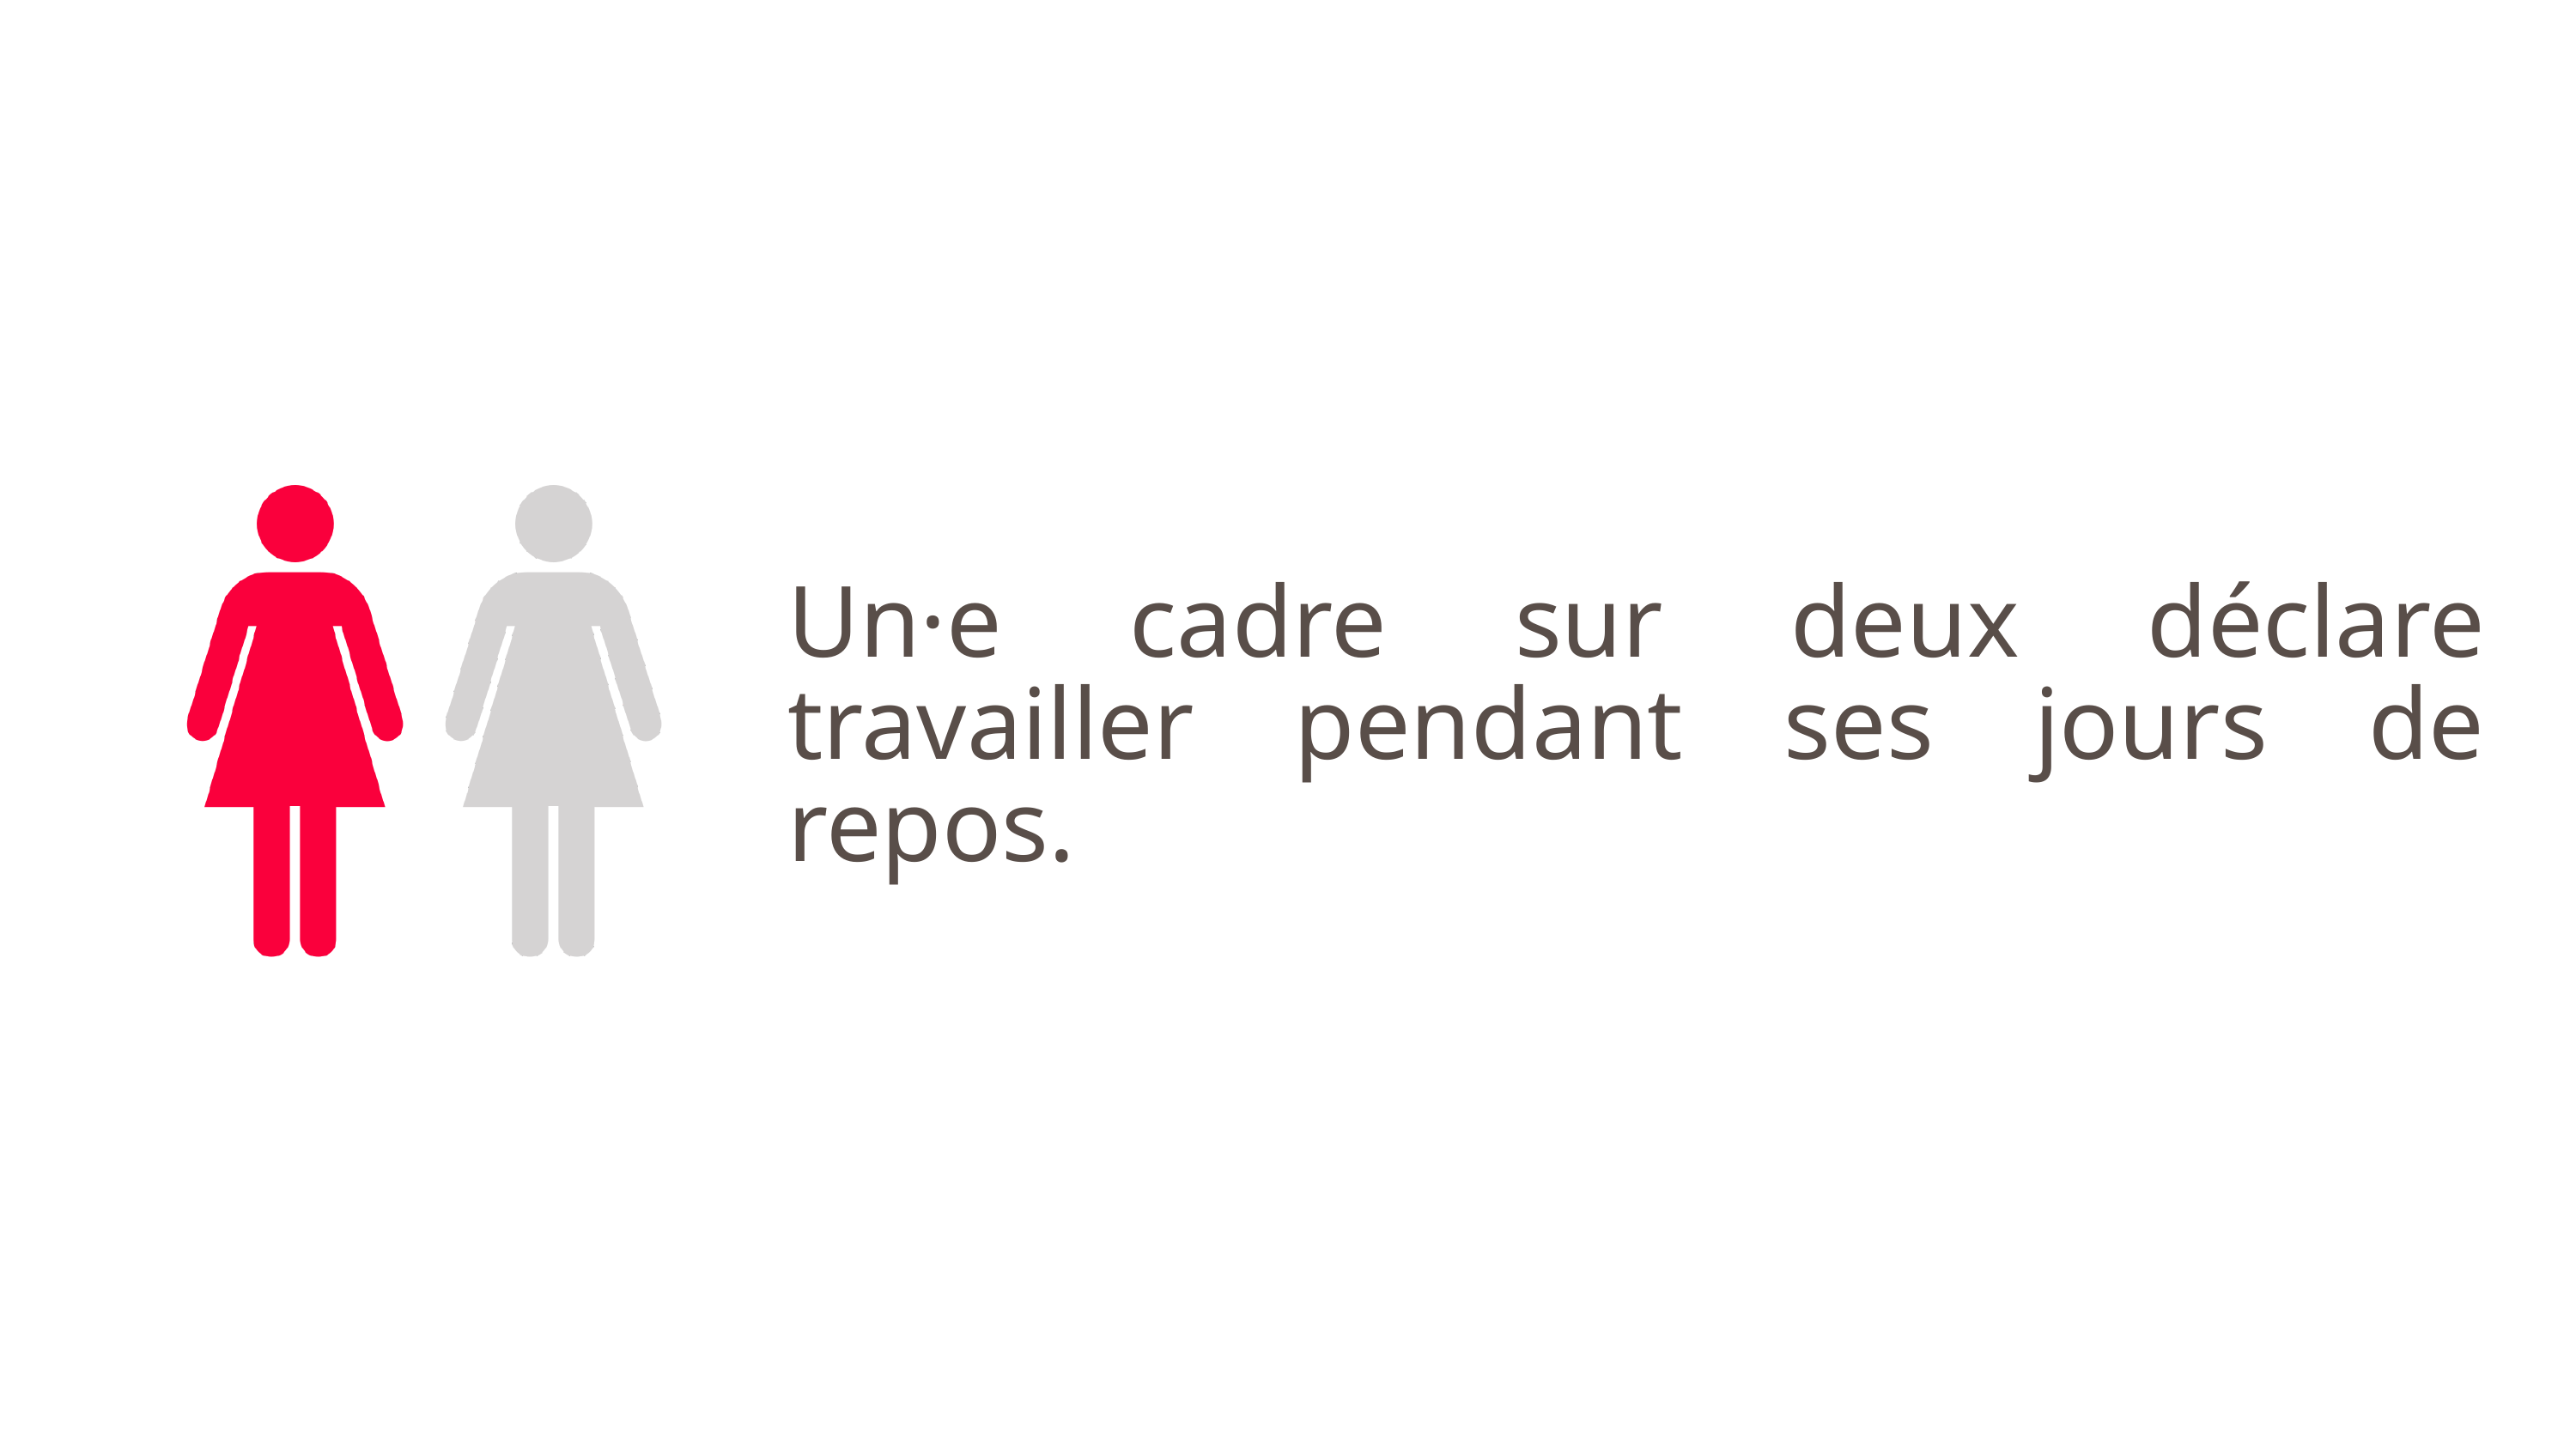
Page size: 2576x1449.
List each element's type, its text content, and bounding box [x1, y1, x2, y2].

text_box [180, 485, 409, 963]
text_box [439, 485, 667, 963]
text_box Un·e cadre sur deux déclare travailler pendant ses jours de repos. [787, 573, 2486, 882]
